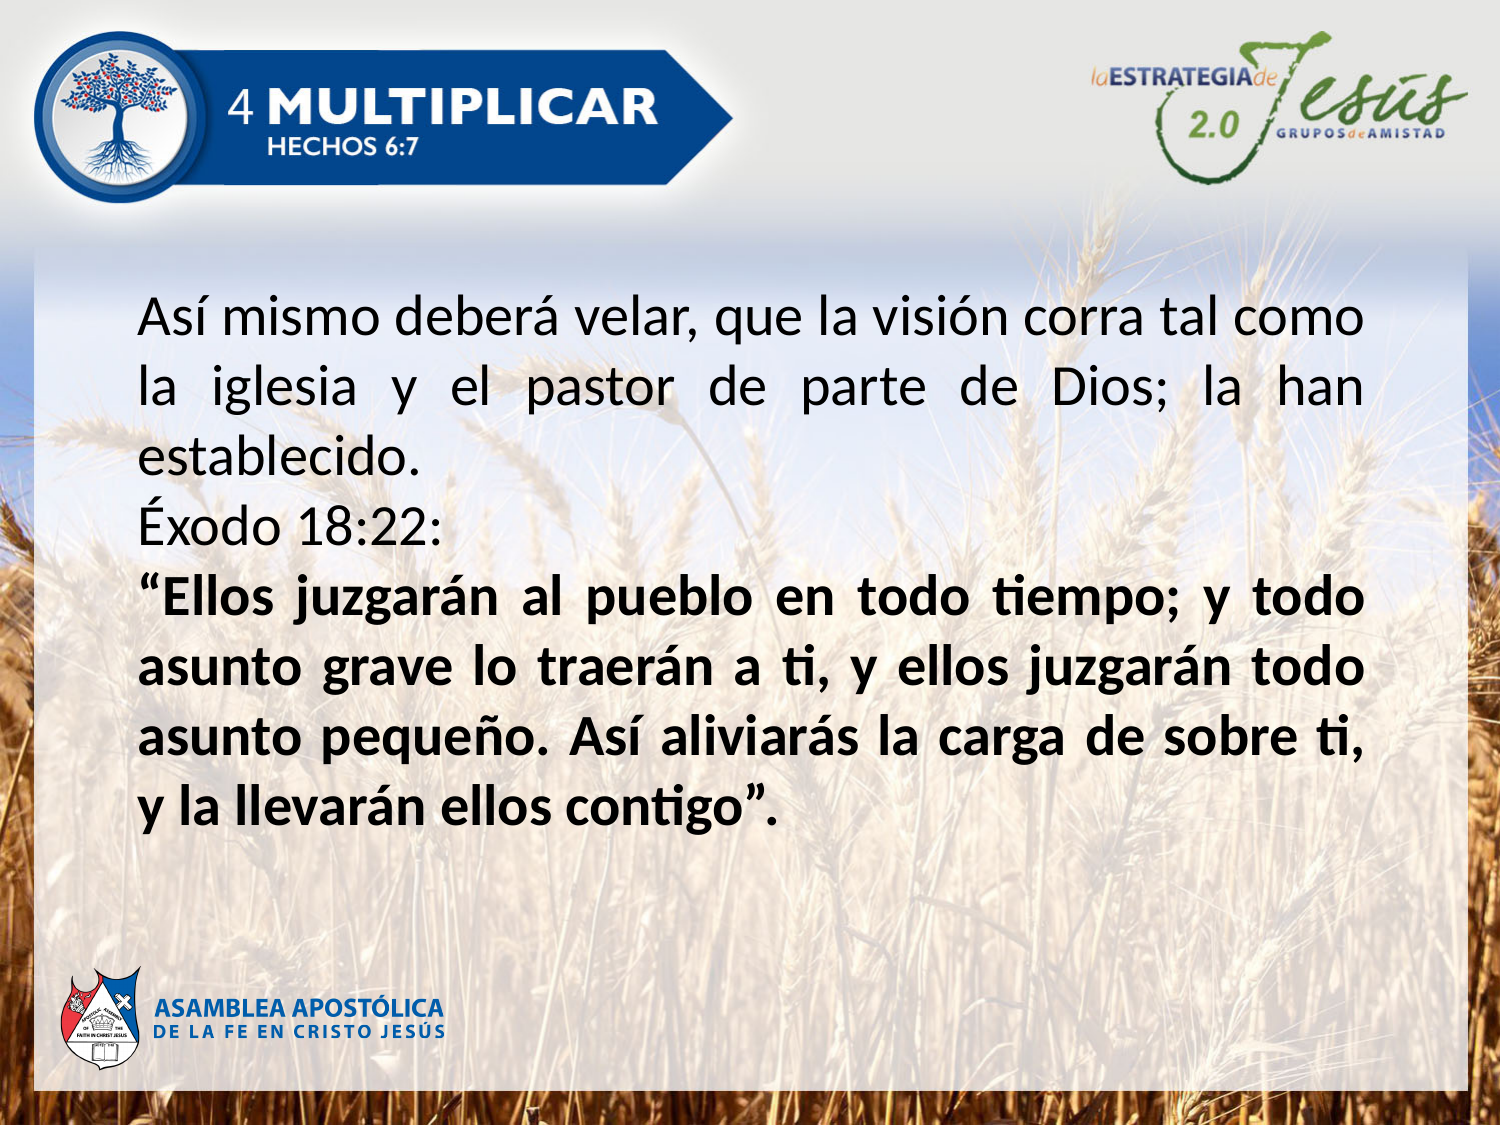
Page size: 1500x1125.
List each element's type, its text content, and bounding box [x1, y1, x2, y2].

text_box Así mismo deberá velar, que la visión corra tal como la iglesia y el pastor de parte de Dios; la han establecido. Éxodo 18:22: “Ellos juzgarán al pueblo en todo tiempo; y todo asunto grave lo traerán a ti, y ellos juzgarán todo asunto pequeño. Así aliviarás la carga de sobre ti, y la llevarán ellos contigo”. [122, 270, 1381, 845]
picture [0, 0, 1500, 1125]
